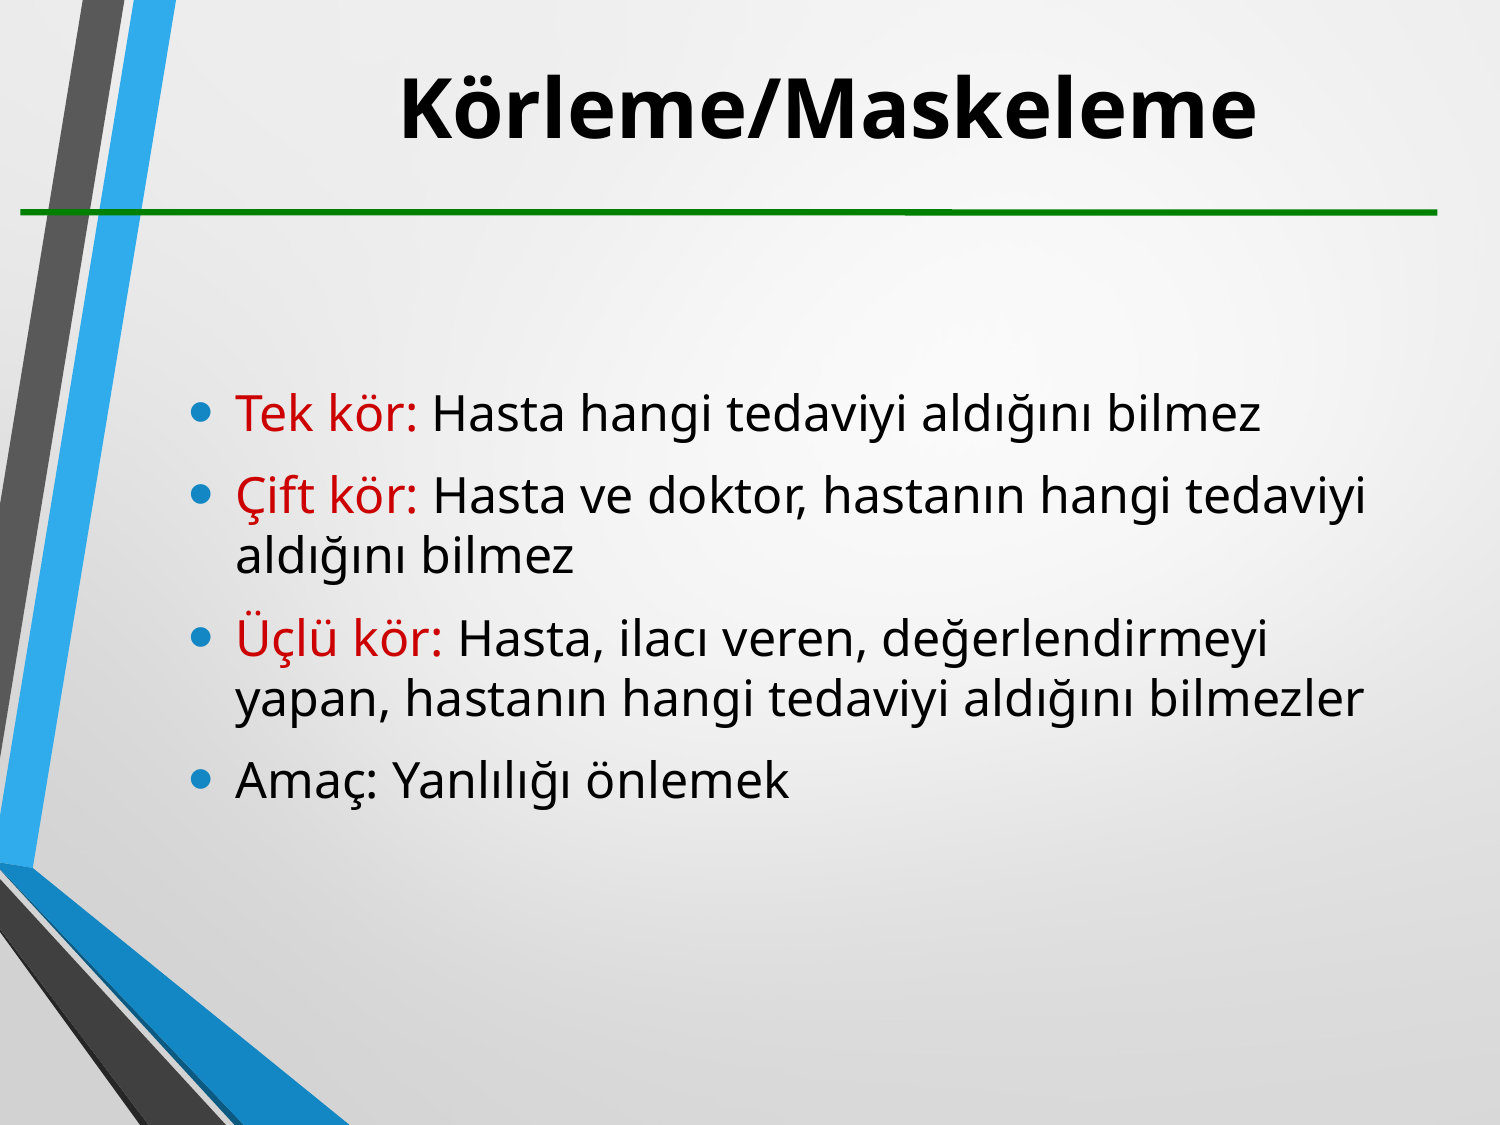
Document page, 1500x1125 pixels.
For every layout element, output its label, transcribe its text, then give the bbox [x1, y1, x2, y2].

list Tek kör: Hasta hangi tedaviyi aldığını bilmez Çift kör: Hasta ve doktor, hastanın hangi tedaviyi aldığını bilmez Üçlü kör: Hasta, ilacı veren, değerlendirmeyi yapan, hastanın hangi tedaviyi aldığını bilmezler Amaç: Yanlılığı önlemek [173, 321, 1438, 869]
title Körleme/Maskeleme [188, 35, 1468, 176]
